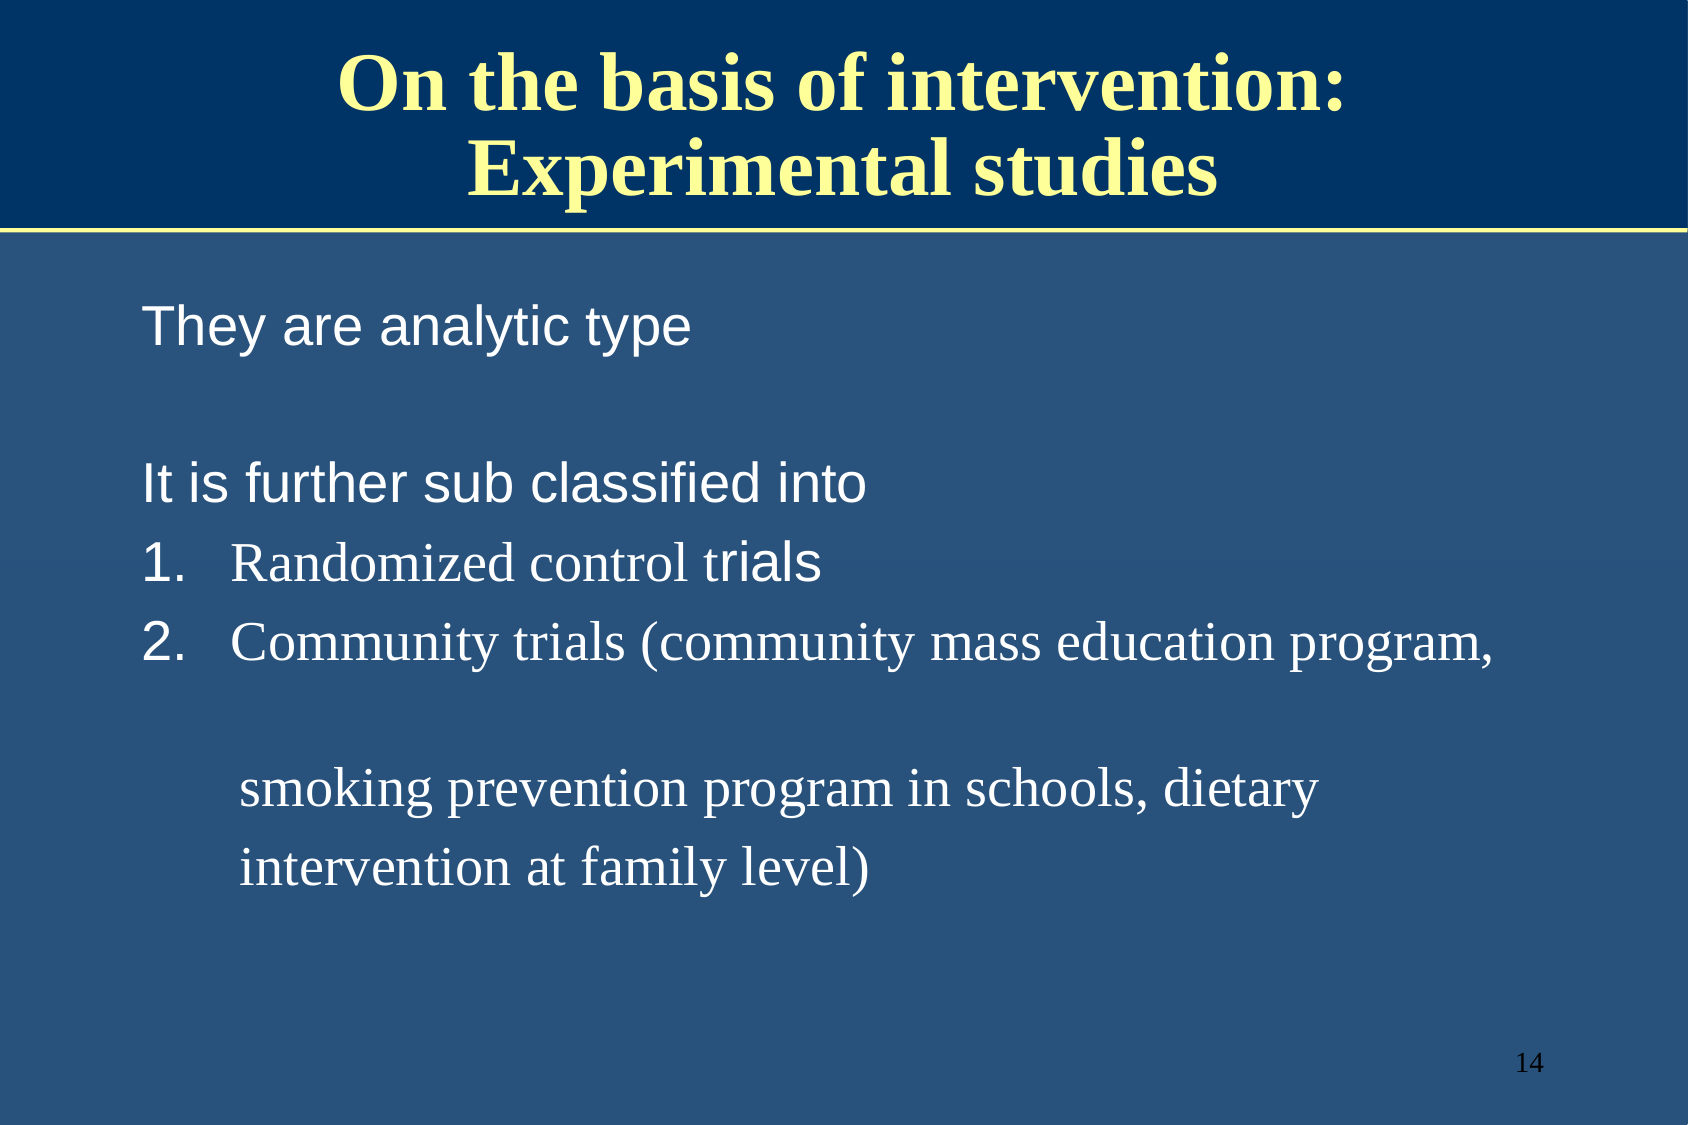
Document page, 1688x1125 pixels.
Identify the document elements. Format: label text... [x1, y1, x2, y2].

title On the basis of intervention: Experimental studies [126, 25, 1561, 231]
list They are analytic type It is further sub classified into 1. Randomized control trials 2. Community trials (community mass education program, smoking prevention program in schools, dietary intervention at family level) [126, 281, 1561, 1000]
slide_number 14 [1214, 1022, 1560, 1100]
